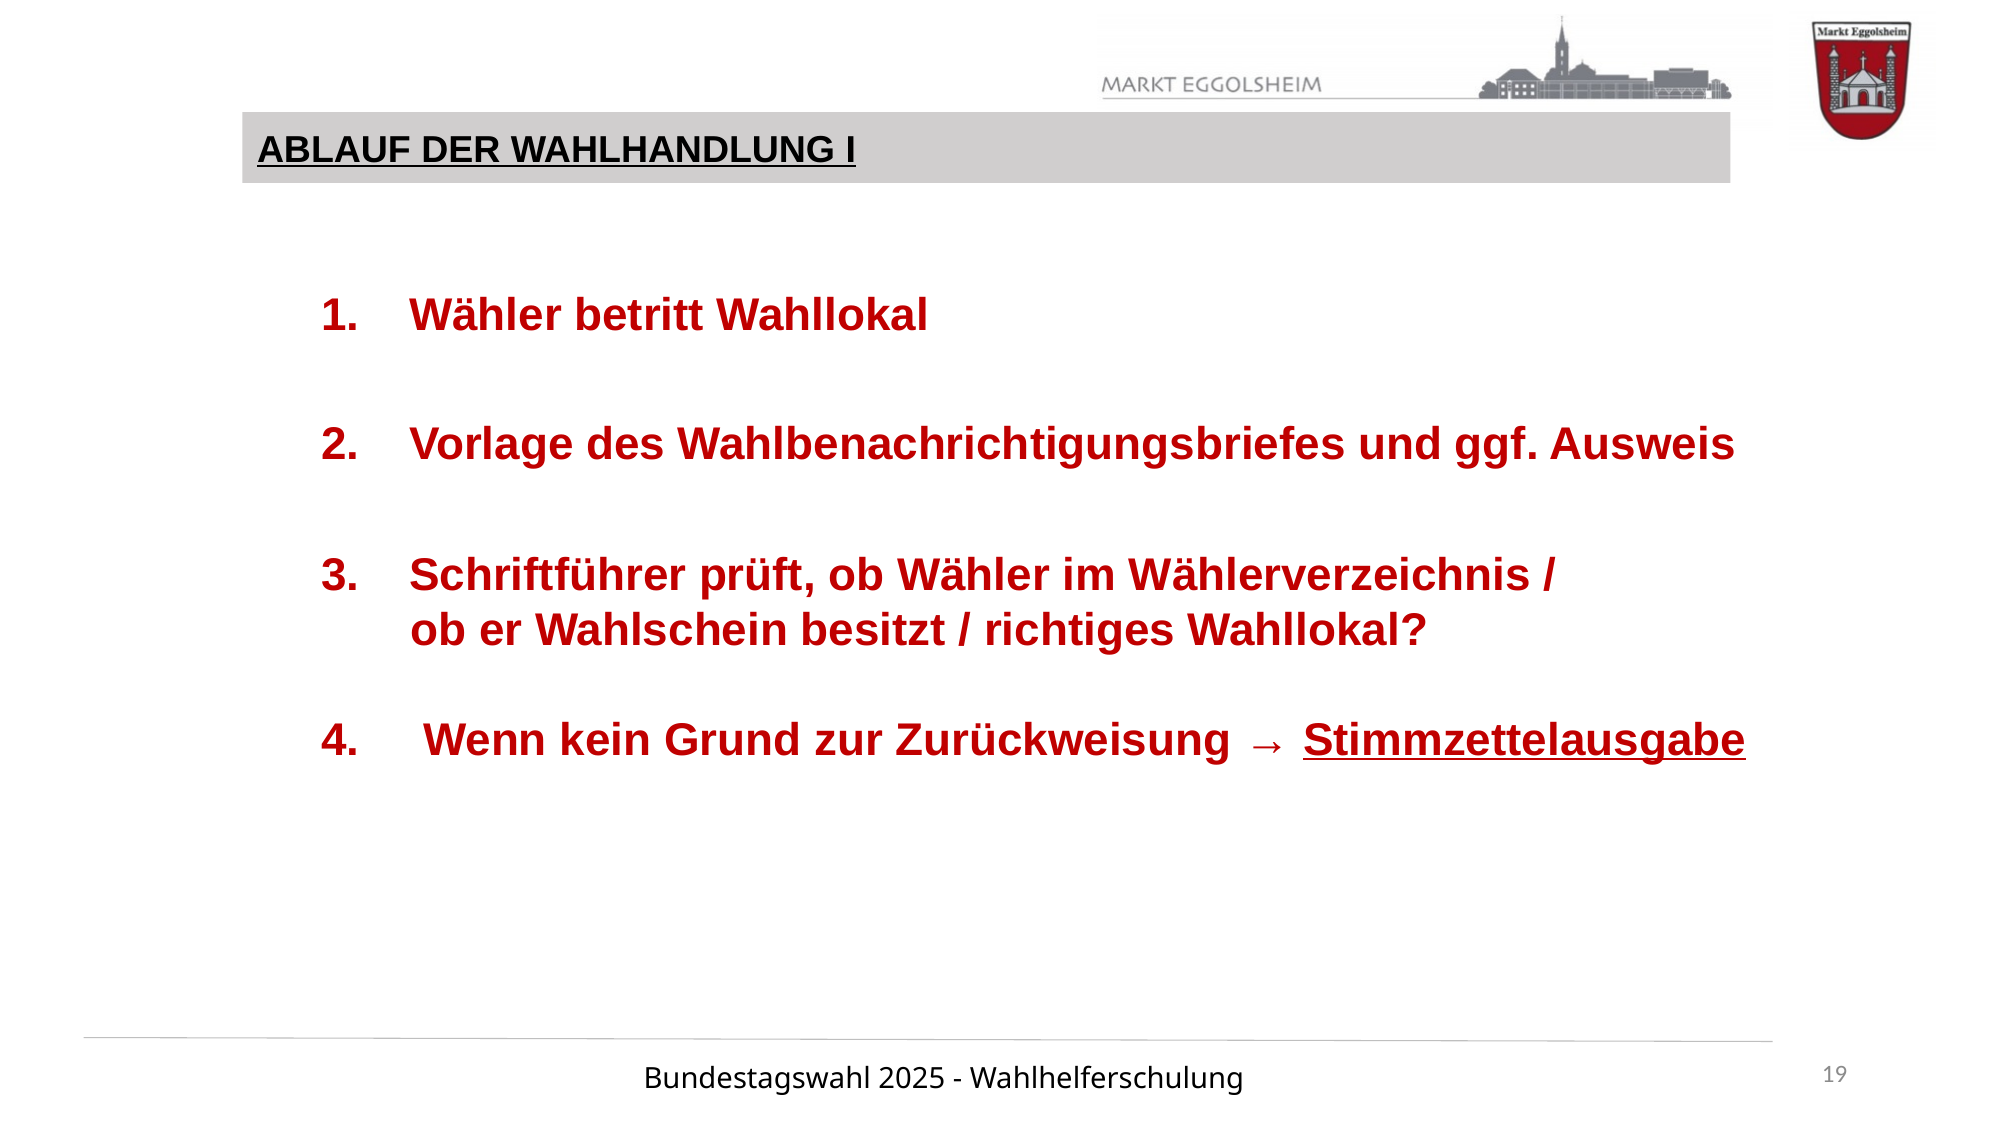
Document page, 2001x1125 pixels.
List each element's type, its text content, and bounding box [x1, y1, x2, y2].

text_box Bundestagswahl 2025 - Wahlhelferschulung [453, 1052, 1412, 1102]
picture [1789, 11, 1936, 153]
slide_number 19 [1412, 1042, 1863, 1103]
text_box ABLAUF DER WAHLHANDLUNG I [242, 112, 1731, 183]
picture [1097, 14, 1773, 133]
text_box Wähler betritt Wahllokal Vorlage des Wahlbenachrichtigungsbriefes und ggf. Ausweis Schriftführer prüft, ob Wähler im Wählerverzeichnis / ob er Wahlschein besitzt / richtiges Wahllokal? 4. Wenn kein Grund zur Zurückweisung → Stimmzettelausgabe [306, 276, 1807, 872]
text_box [83, 1037, 1773, 1042]
